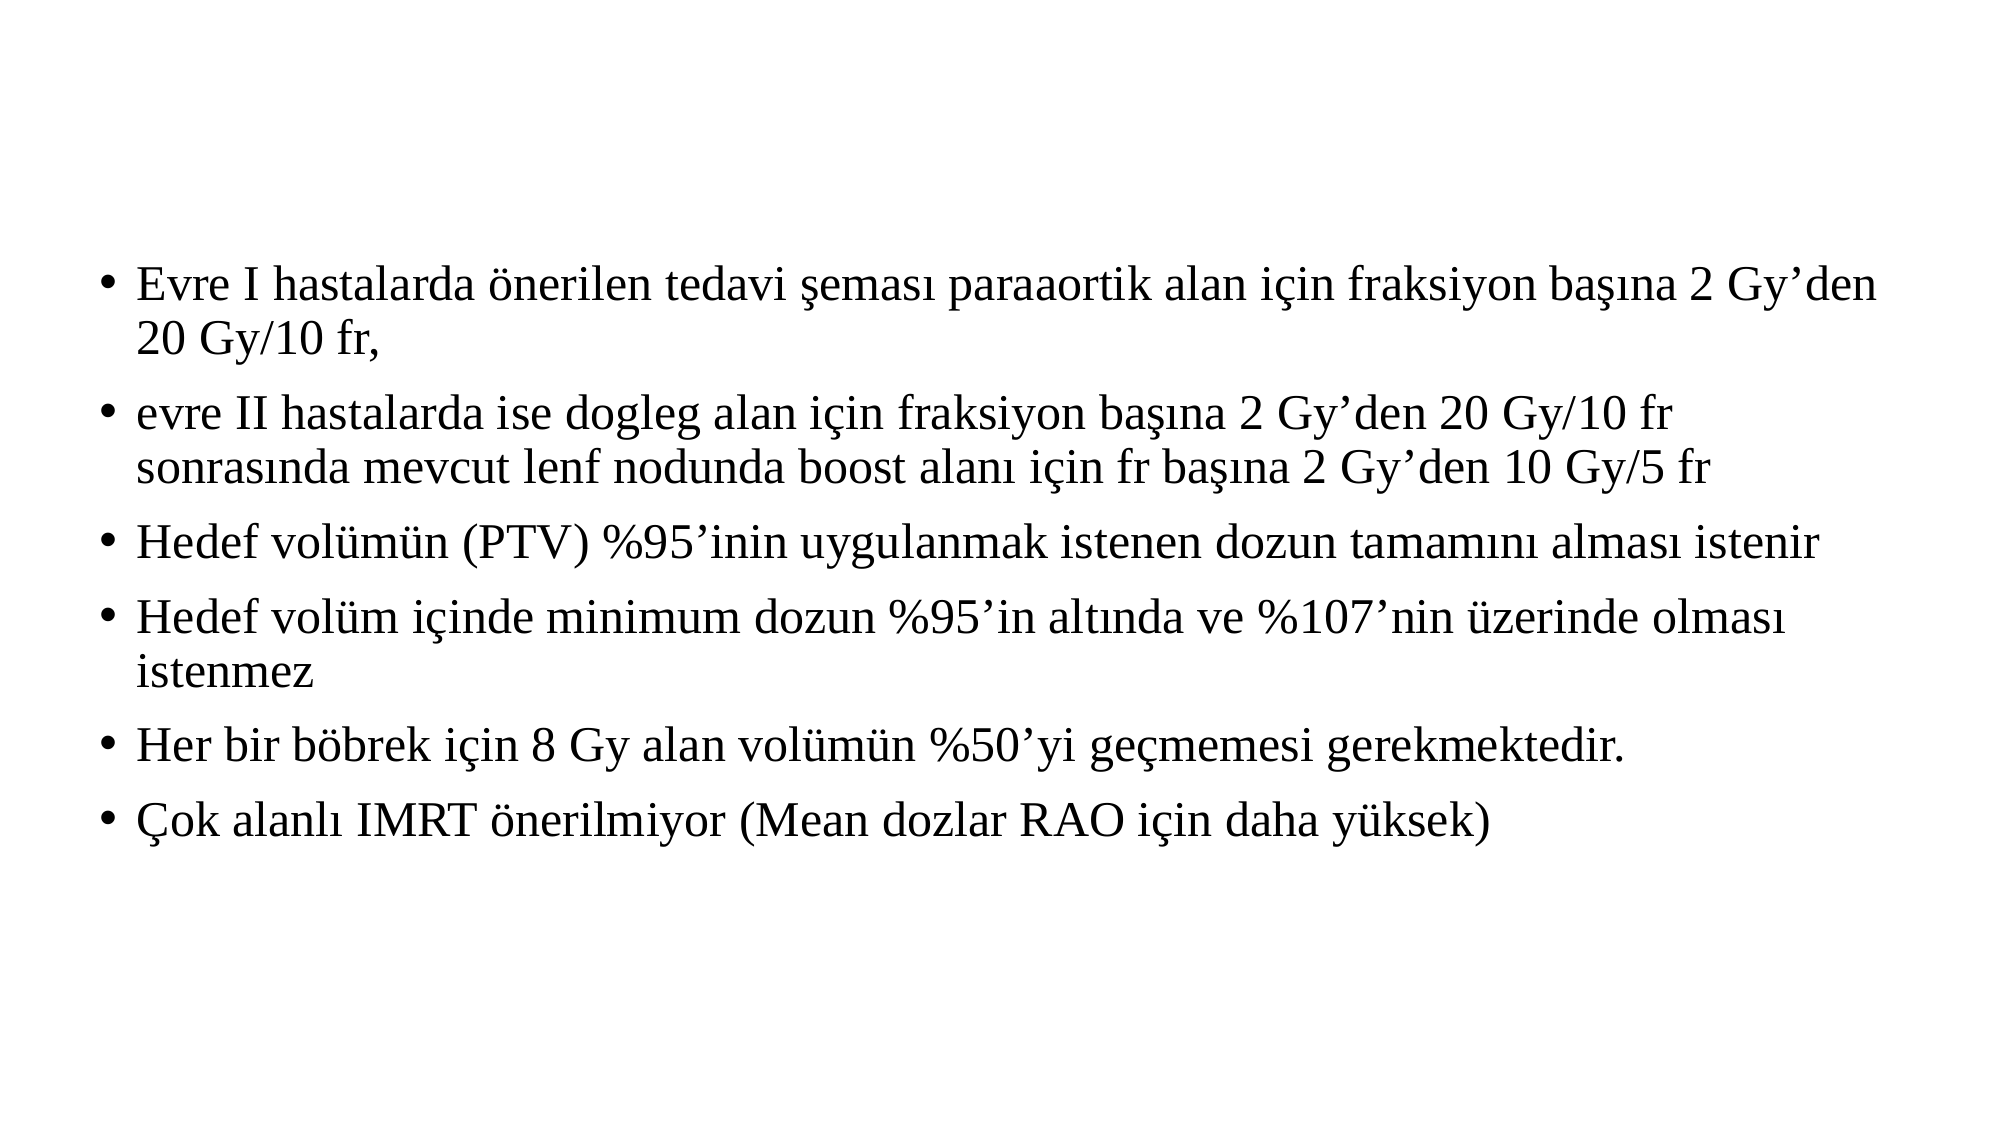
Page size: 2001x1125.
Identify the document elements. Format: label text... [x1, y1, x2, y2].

list Evre I hastalarda önerilen tedavi şeması paraaortik alan için fraksiyon başına 2 Gy’den 20 Gy/10 fr, evre II hastalarda ise dogleg alan için fraksiyon başına 2 Gy’den 20 Gy/10 fr sonrasında mevcut lenf nodunda boost alanı için fr başına 2 Gy’den 10 Gy/5 fr Hedef volümün (PTV) %95’inin uygulanmak istenen dozun tamamını alması istenir Hedef volüm içinde minimum dozun %95’in altında ve %107’nin üzerinde olması istenmez Her bir böbrek için 8 Gy alan volümün %50’yi geçmemesi gerekmektedir. Çok alanlı IMRT önerilmiyor (Mean dozlar RAO için daha yüksek) [84, 249, 1899, 1014]
